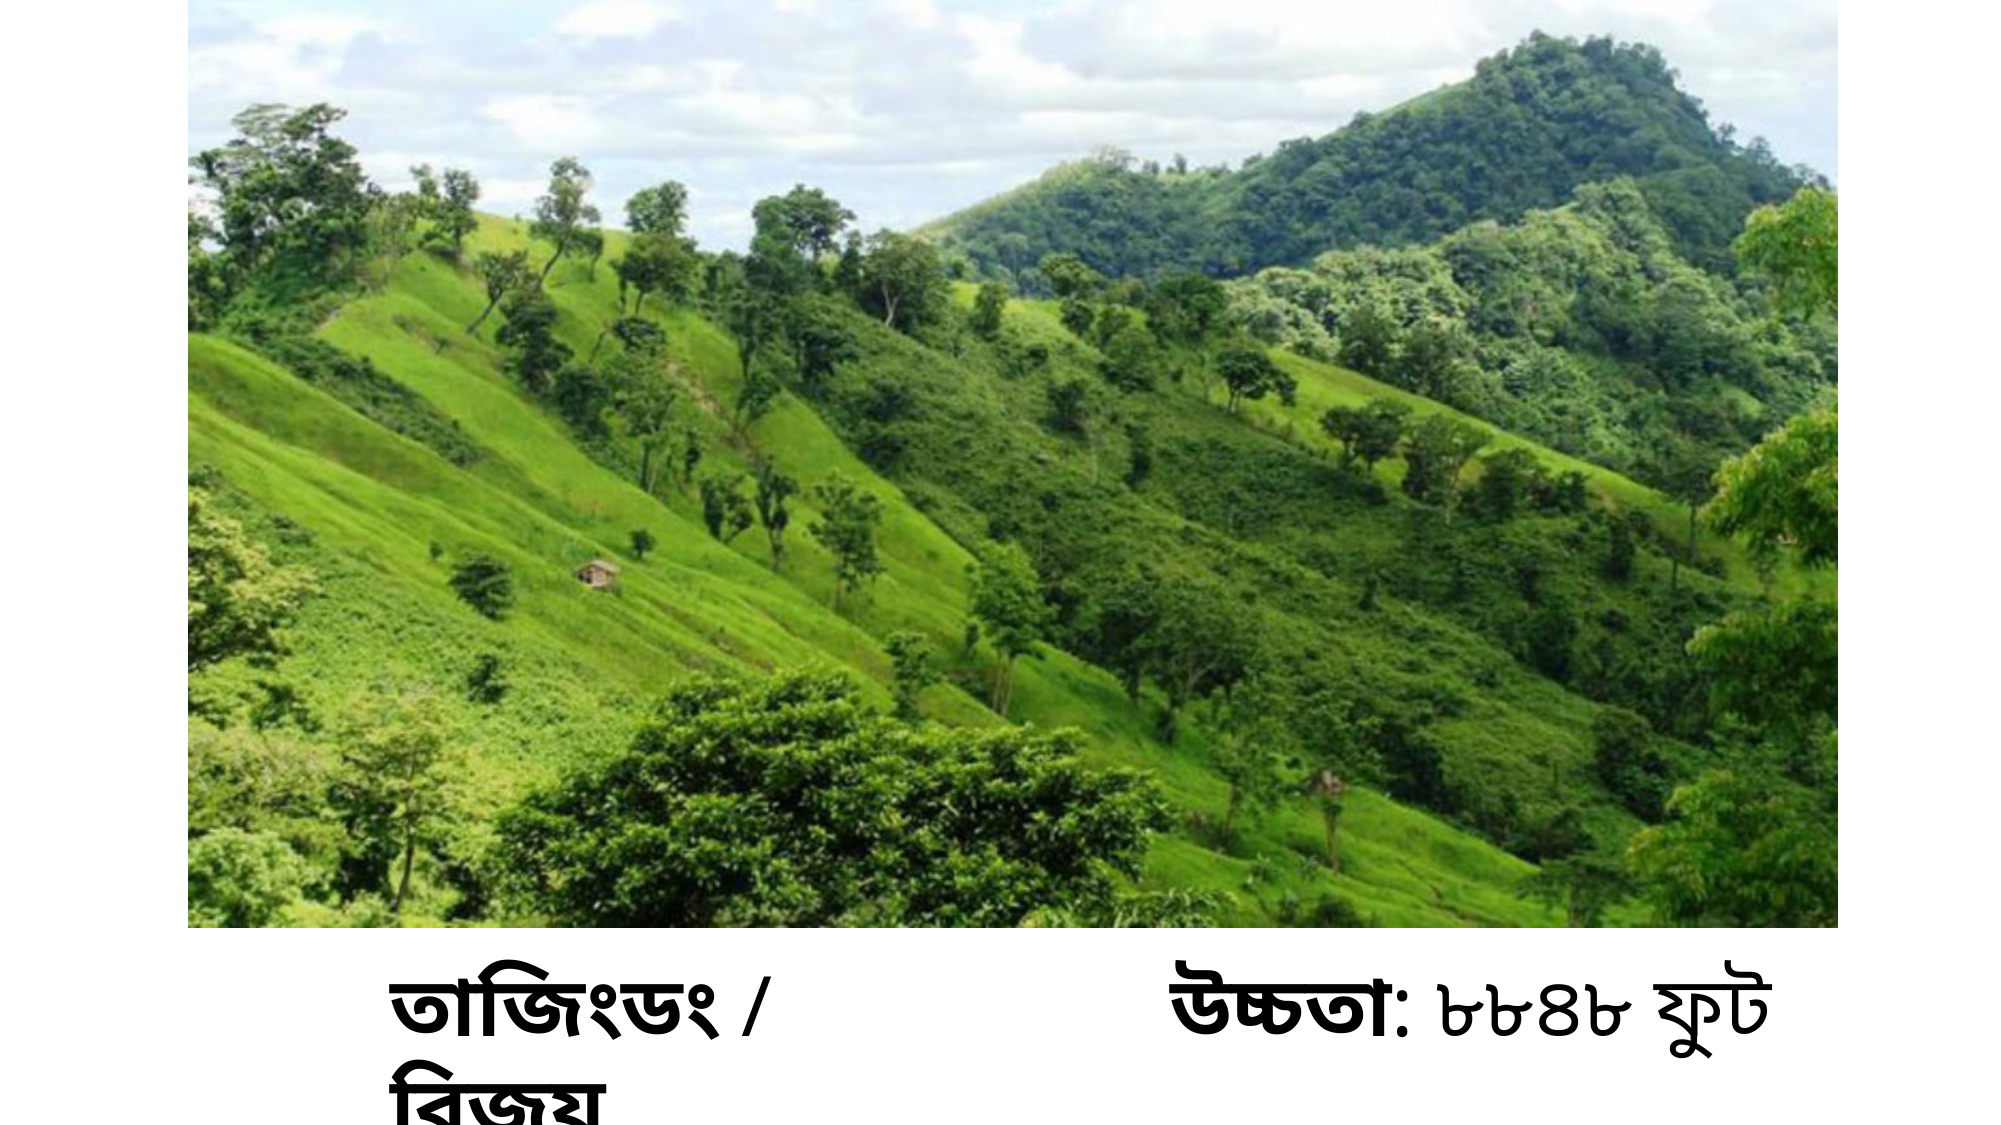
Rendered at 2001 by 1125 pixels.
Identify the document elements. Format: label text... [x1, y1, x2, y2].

text_box উচ্চতা‎: ‎৮৮৪৮ ফুট [1155, 946, 1808, 1061]
text_box তাজিংডং / বিজয় [375, 946, 898, 1125]
picture [187, 0, 1838, 929]
